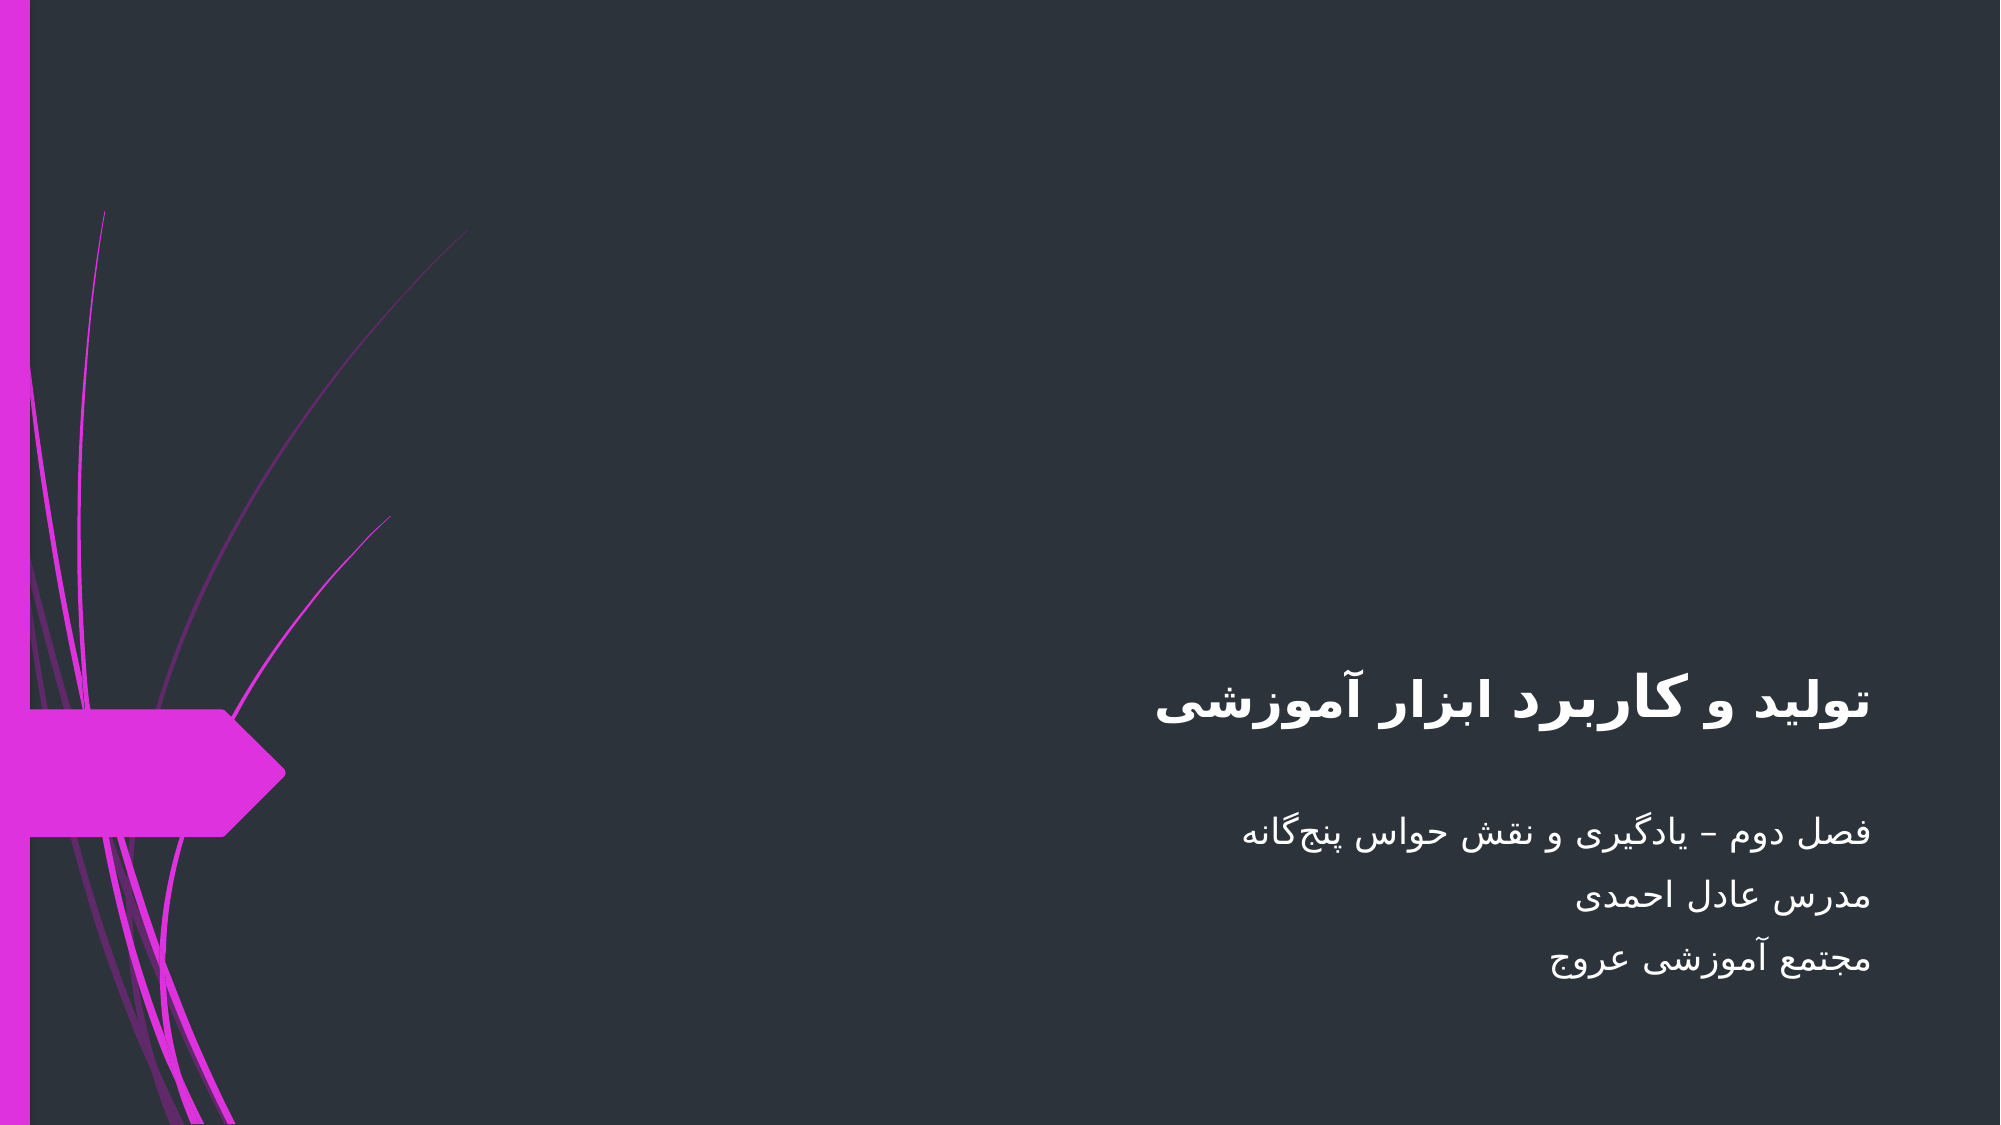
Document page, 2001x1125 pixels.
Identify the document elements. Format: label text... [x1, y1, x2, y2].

title تولید و کاربرد ابزار آموزشی [424, 365, 1888, 737]
subtitle فصل دوم – یادگیری و نقش حواس پنج‌گانه مدرس عادل احمدی مجتمع آموزشی عروج [424, 800, 1888, 986]
